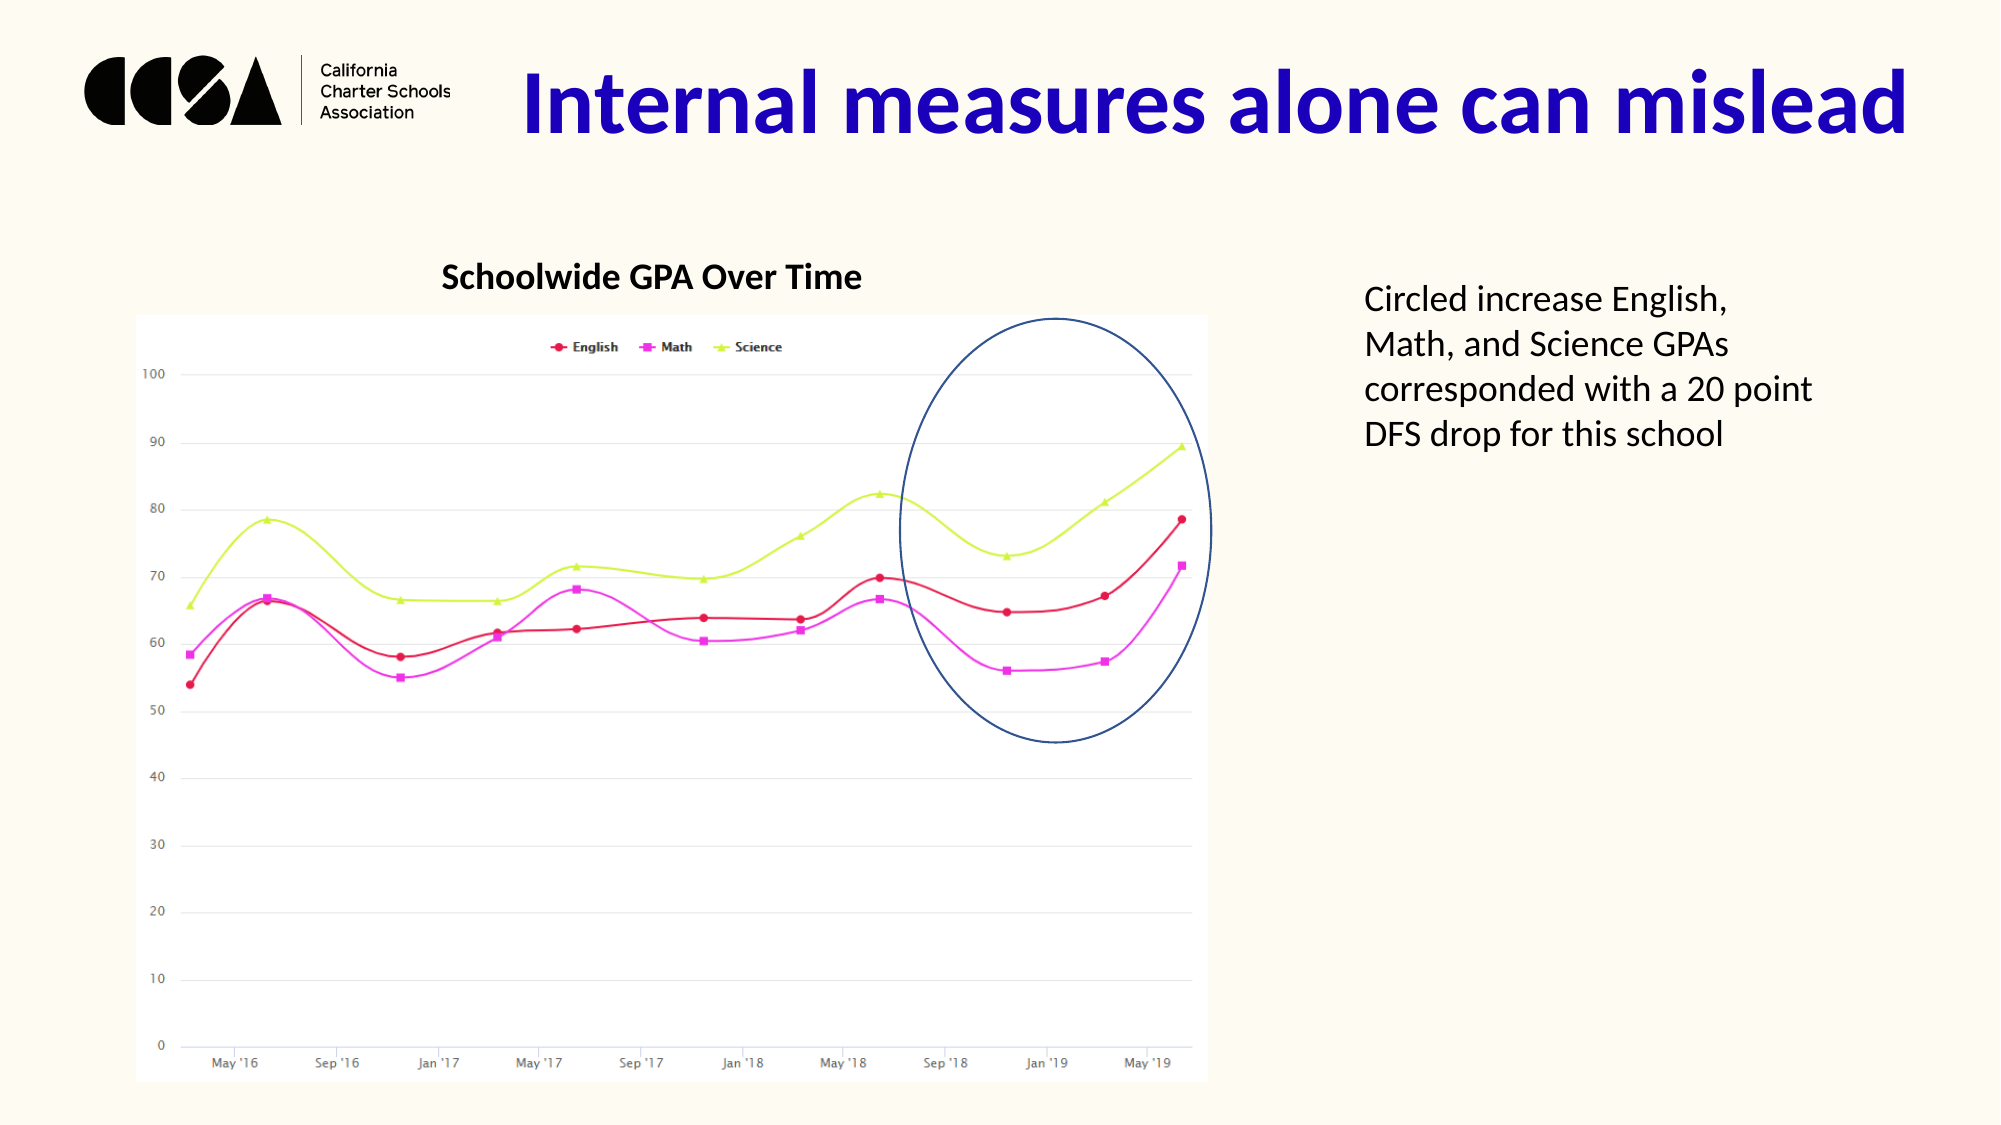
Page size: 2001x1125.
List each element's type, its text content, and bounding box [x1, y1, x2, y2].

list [136, 315, 1208, 1082]
text_box Internal measures alone can mislead [488, 34, 1945, 160]
text_box [1208, 481, 1213, 581]
text_box Schoolwide GPA Over Time [110, 244, 1195, 305]
text_box Circled increase English, Math, and Science GPAs corresponded with a 20 point DFS drop for this school [1349, 266, 1834, 461]
